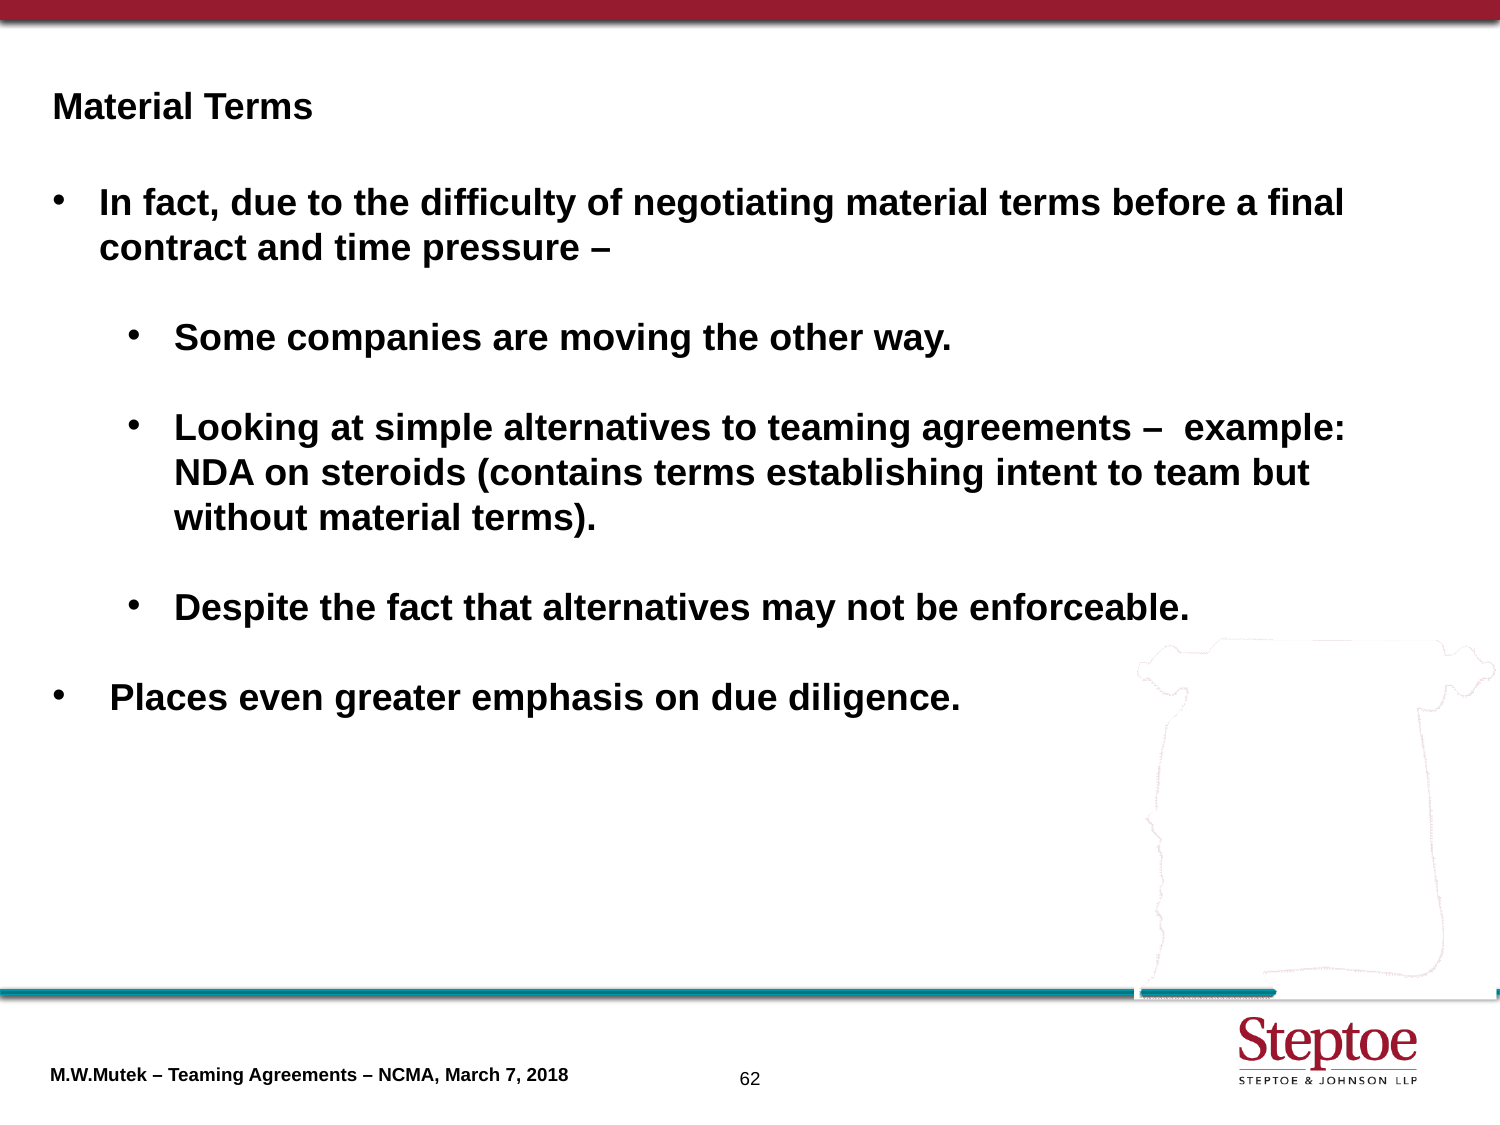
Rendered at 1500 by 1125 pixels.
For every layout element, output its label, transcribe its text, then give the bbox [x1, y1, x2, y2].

footer M.W.Mutek – Teaming Agreements – NCMA, March 7, 2018 [50, 1062, 650, 1114]
text_box Material Terms In fact, due to the difficulty of negotiating material terms before a final contract and time pressure – Some companies are moving the other way. Looking at simple alternatives to teaming agreements – example: NDA on steroids (contains terms establishing intent to team but without material terms). Despite the fact that alternatives may not be enforceable. Places even greater emphasis on due diligence. [37, 75, 1425, 725]
picture [1238, 1016, 1417, 1085]
picture [1133, 637, 1497, 1001]
slide_number 62 [688, 1066, 812, 1105]
